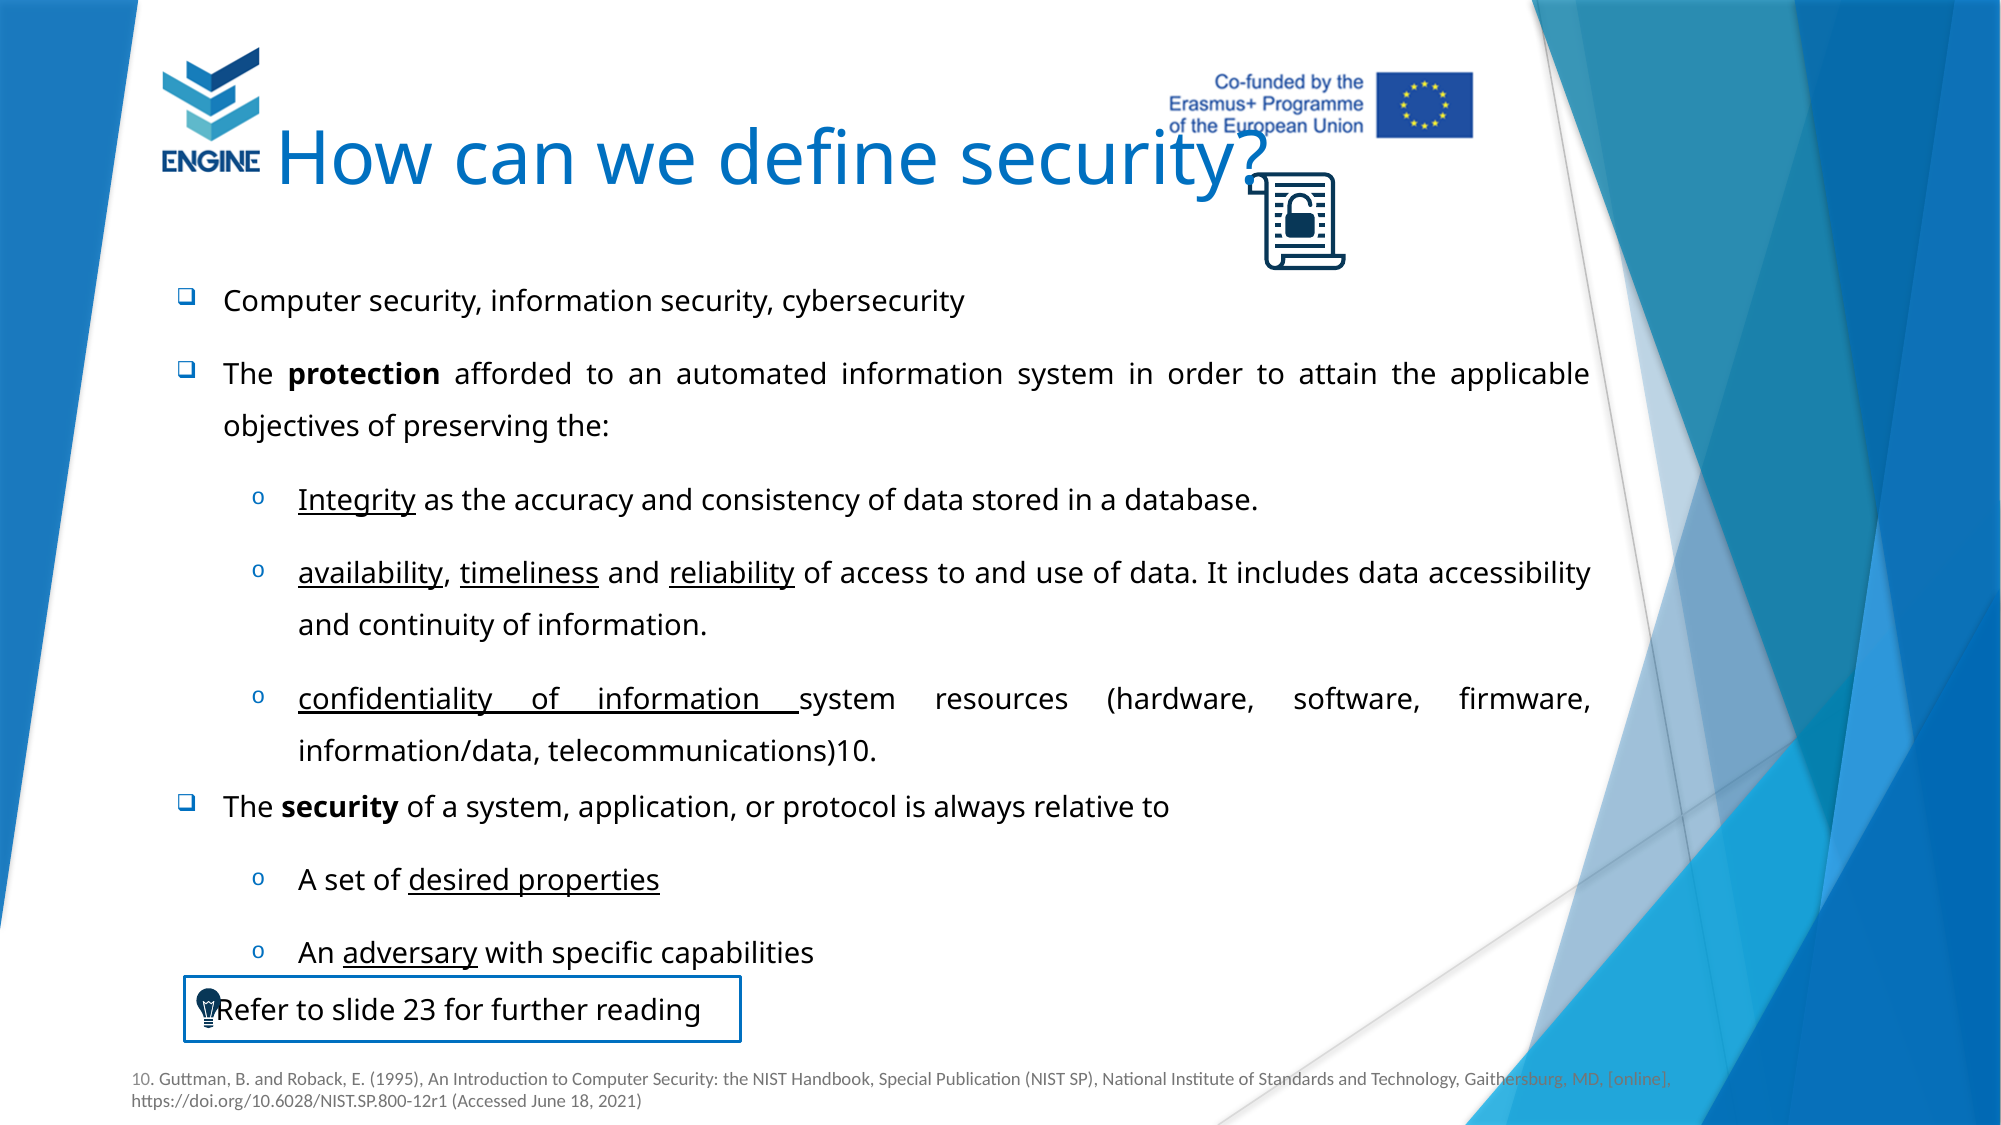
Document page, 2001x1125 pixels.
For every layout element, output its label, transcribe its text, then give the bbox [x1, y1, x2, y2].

picture [1046, 55, 1488, 155]
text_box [1247, 171, 1347, 271]
footer 10. Guttman, B. and Roback, E. (1995), An Introduction to Computer Security: the NIST Handbook, Special Publication (NIST SP), National Institute of Standards and Technology, Gaithersburg, MD, [online], https://doi.org/10.6028/NIST.SP.800-12r1 (Accessed June 18, 2021) [116, 1058, 1743, 1119]
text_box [195, 987, 222, 1029]
subtitle Computer security, information security, cybersecurity The protection afforded to an automated information system in order to attain the applicable objectives of preserving the: Integrity as the accuracy and consistency of data stored in a database. availability, timeliness and reliability of access to and use of data. It includes data accessibility and continuity of information. confidentiality of information system resources (hardware, software, firmware, information/data, telecommunications)10. The security of a system, application, or protocol is always relative to A set of desired properties An adversary with specific capabilities [161, 257, 1607, 904]
title How can we define security? [260, 84, 1390, 207]
picture [160, 45, 261, 174]
text_box Refer to slide 23 for further reading [183, 975, 742, 1043]
